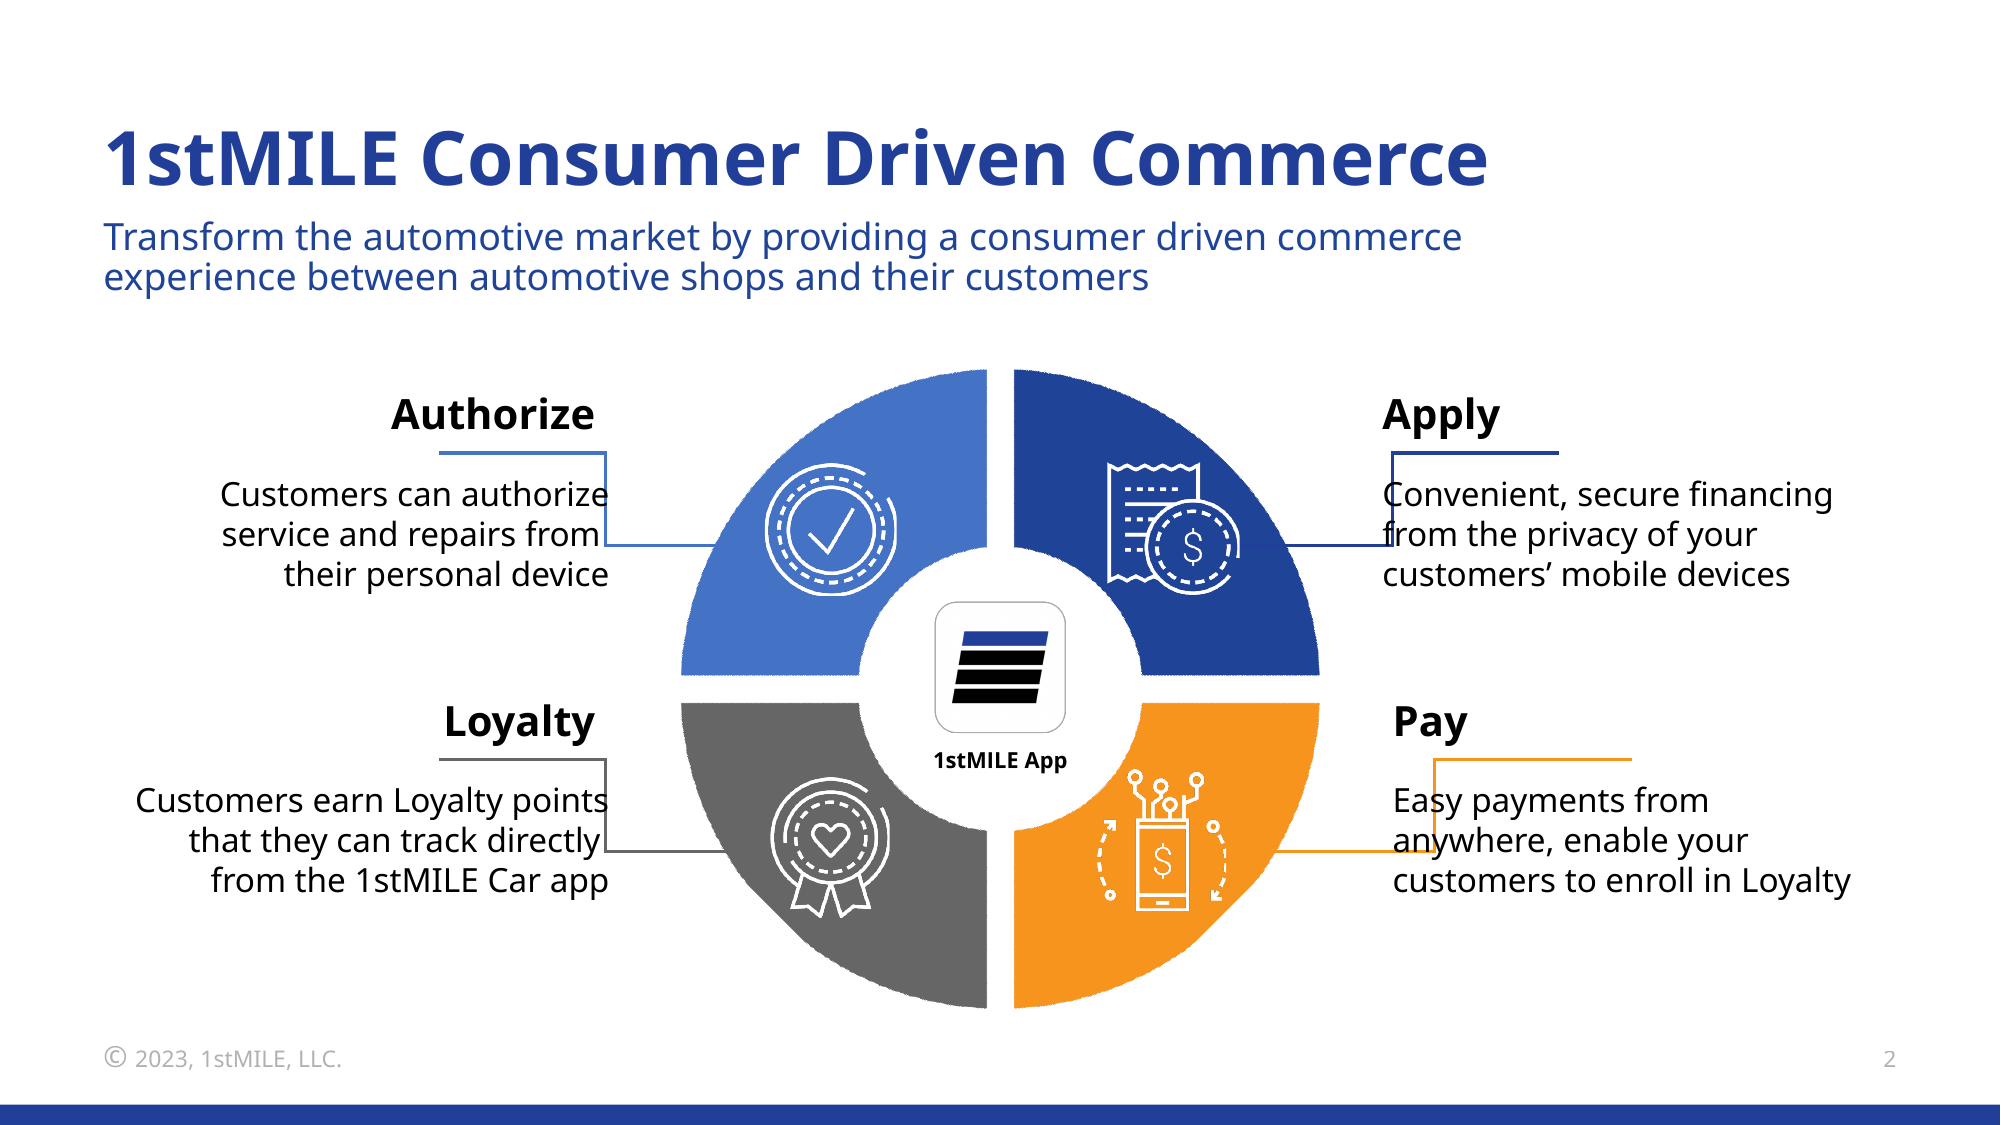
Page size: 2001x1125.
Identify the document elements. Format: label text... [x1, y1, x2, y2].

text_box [439, 759, 772, 852]
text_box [1226, 452, 1559, 546]
text_box Apply [1382, 380, 1559, 446]
picture [681, 368, 1319, 1006]
text_box Transform the automotive market by providing a consumer driven commerce experience between automotive shops and their customers [103, 217, 1620, 299]
text_box Convenient, secure financing from the privacy of your customers’ mobile devices [1382, 472, 1898, 593]
text_box Authorize [370, 380, 610, 446]
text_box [1236, 759, 1632, 852]
text_box Pay [1392, 686, 1632, 752]
list 1stMILE Consumer Driven Commerce [103, 95, 1923, 227]
text_box Customers can authorize service and repairs from their personal device [140, 472, 610, 593]
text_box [439, 452, 772, 546]
text_box Customers earn Loyalty points that they can track directly from the 1stMILE Car app [108, 779, 610, 899]
text_box Easy payments from anywhere, enable your customers to enroll in Loyalty [1392, 779, 1856, 899]
text_box Loyalty [370, 686, 610, 752]
